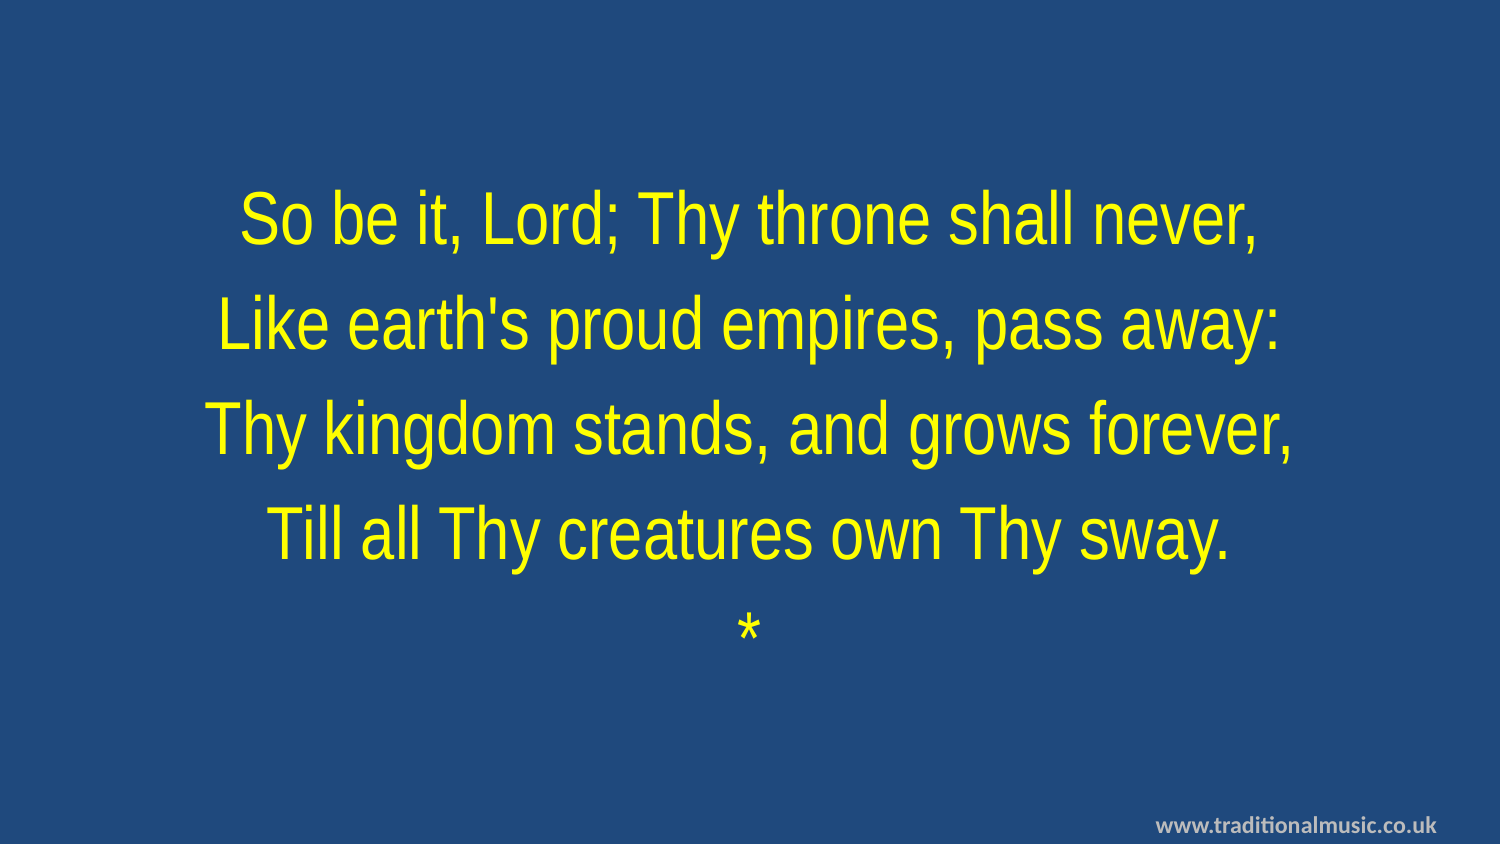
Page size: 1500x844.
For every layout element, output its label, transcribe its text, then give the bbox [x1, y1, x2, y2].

list So be it, Lord; Thy throne shall never, Like earth's proud empires, pass away: Thy kingdom stands, and grows forever, Till all Thy creatures own Thy sway. * [0, 0, 1500, 844]
